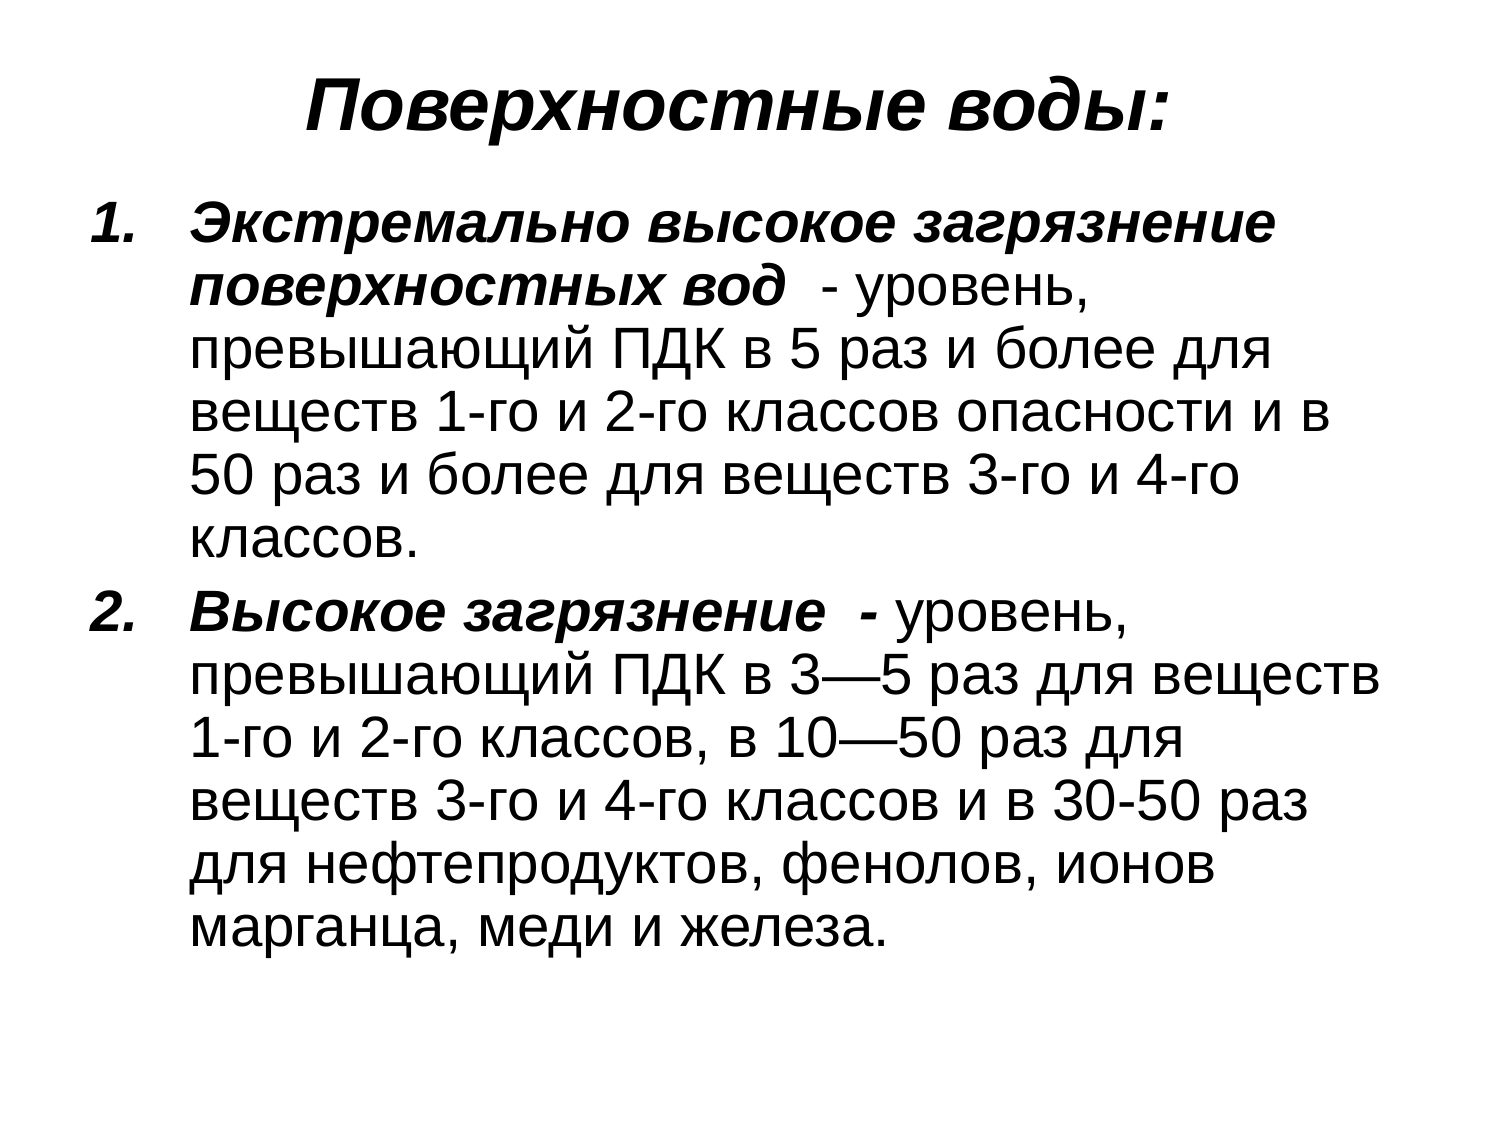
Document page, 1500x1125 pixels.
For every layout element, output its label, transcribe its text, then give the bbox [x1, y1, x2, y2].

title Поверхностные воды: [76, 0, 1427, 188]
list Экстремально высокое загрязнение поверхностных вод - уровень, превышающий ПДК в 5 раз и более для веществ 1-го и 2-го классов опасности и в 50 раз и более для веществ 3-го и 4-го классов. Высокое загрязнение - уровень, превышающий ПДК в 3—5 раз для веществ 1-го и 2-го классов, в 10—50 раз для веществ 3-го и 4-го классов и в 30-50 раз для нефтепродуктов, фенолов, ионов марганца, меди и железа. [75, 184, 1425, 1005]
